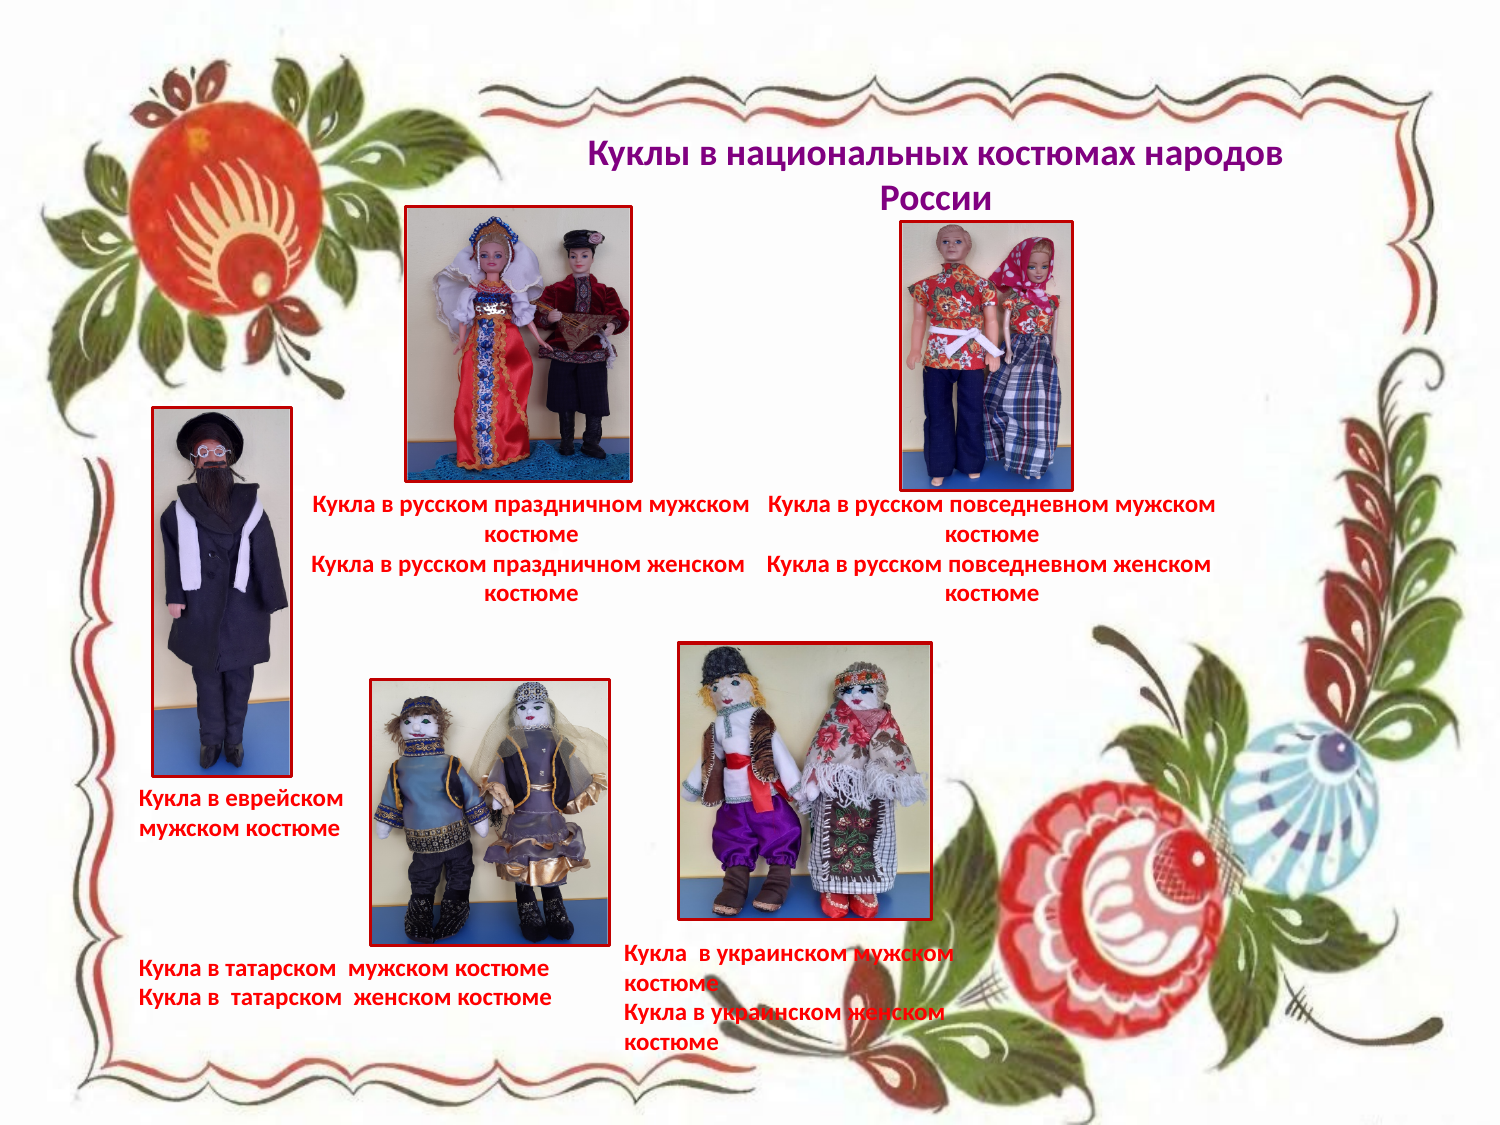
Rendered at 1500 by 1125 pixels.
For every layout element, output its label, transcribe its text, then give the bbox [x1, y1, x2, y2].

text_box Кукла в еврейском мужском костюме [123, 774, 366, 850]
picture [0, 0, 1500, 1125]
text_box Кукла в украинском мужском костюме Кукла в украинском женском костюме [609, 928, 1032, 1064]
text_box Кукла в русском повседневном мужском костюме Кукла в русском повседневном женском костюме [750, 479, 1235, 615]
text_box Кукла в русском праздничном мужском костюме Кукла в русском праздничном женском костюме [294, 479, 750, 615]
text_box Кукла в татарском мужском костюме Кукла в татарском женском костюме [123, 943, 585, 1019]
title Куклы в национальных костюмах народов России [537, 125, 1336, 220]
